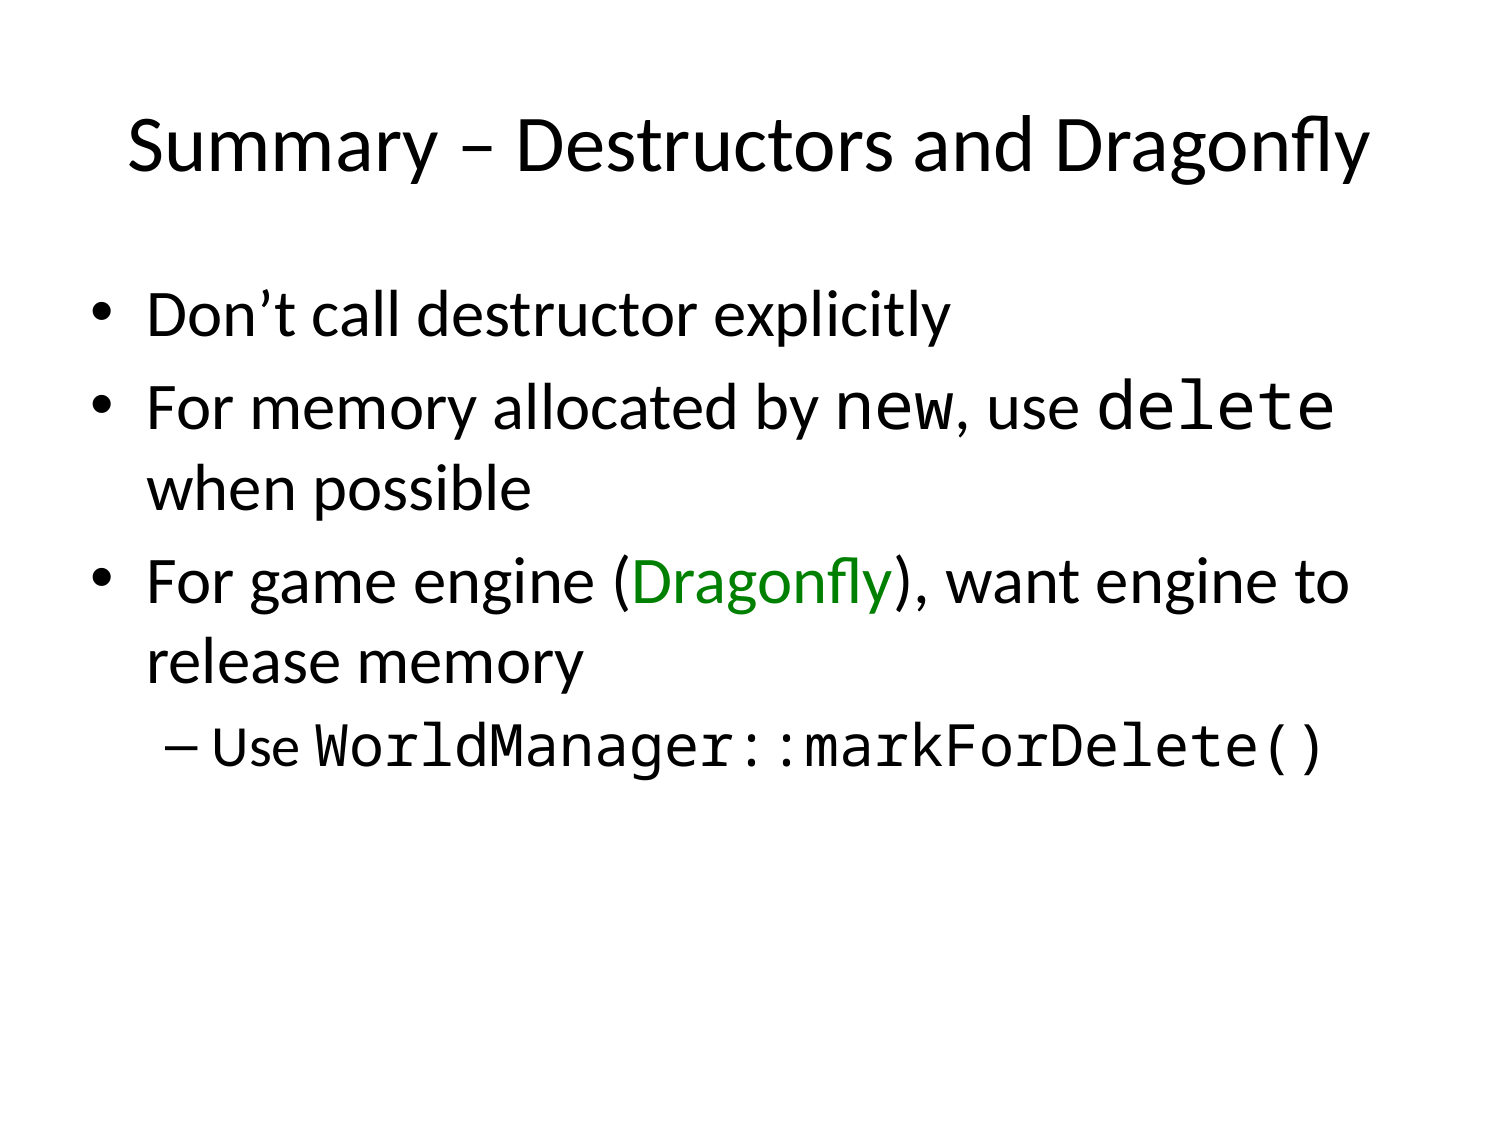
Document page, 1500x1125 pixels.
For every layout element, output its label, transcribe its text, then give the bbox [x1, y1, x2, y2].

title Summary – Destructors and Dragonfly [75, 45, 1425, 233]
list Don’t call destructor explicitly For memory allocated by new, use delete when possible For game engine (Dragonfly), want engine to release memory Use WorldManager::markForDelete() [75, 262, 1425, 1005]
